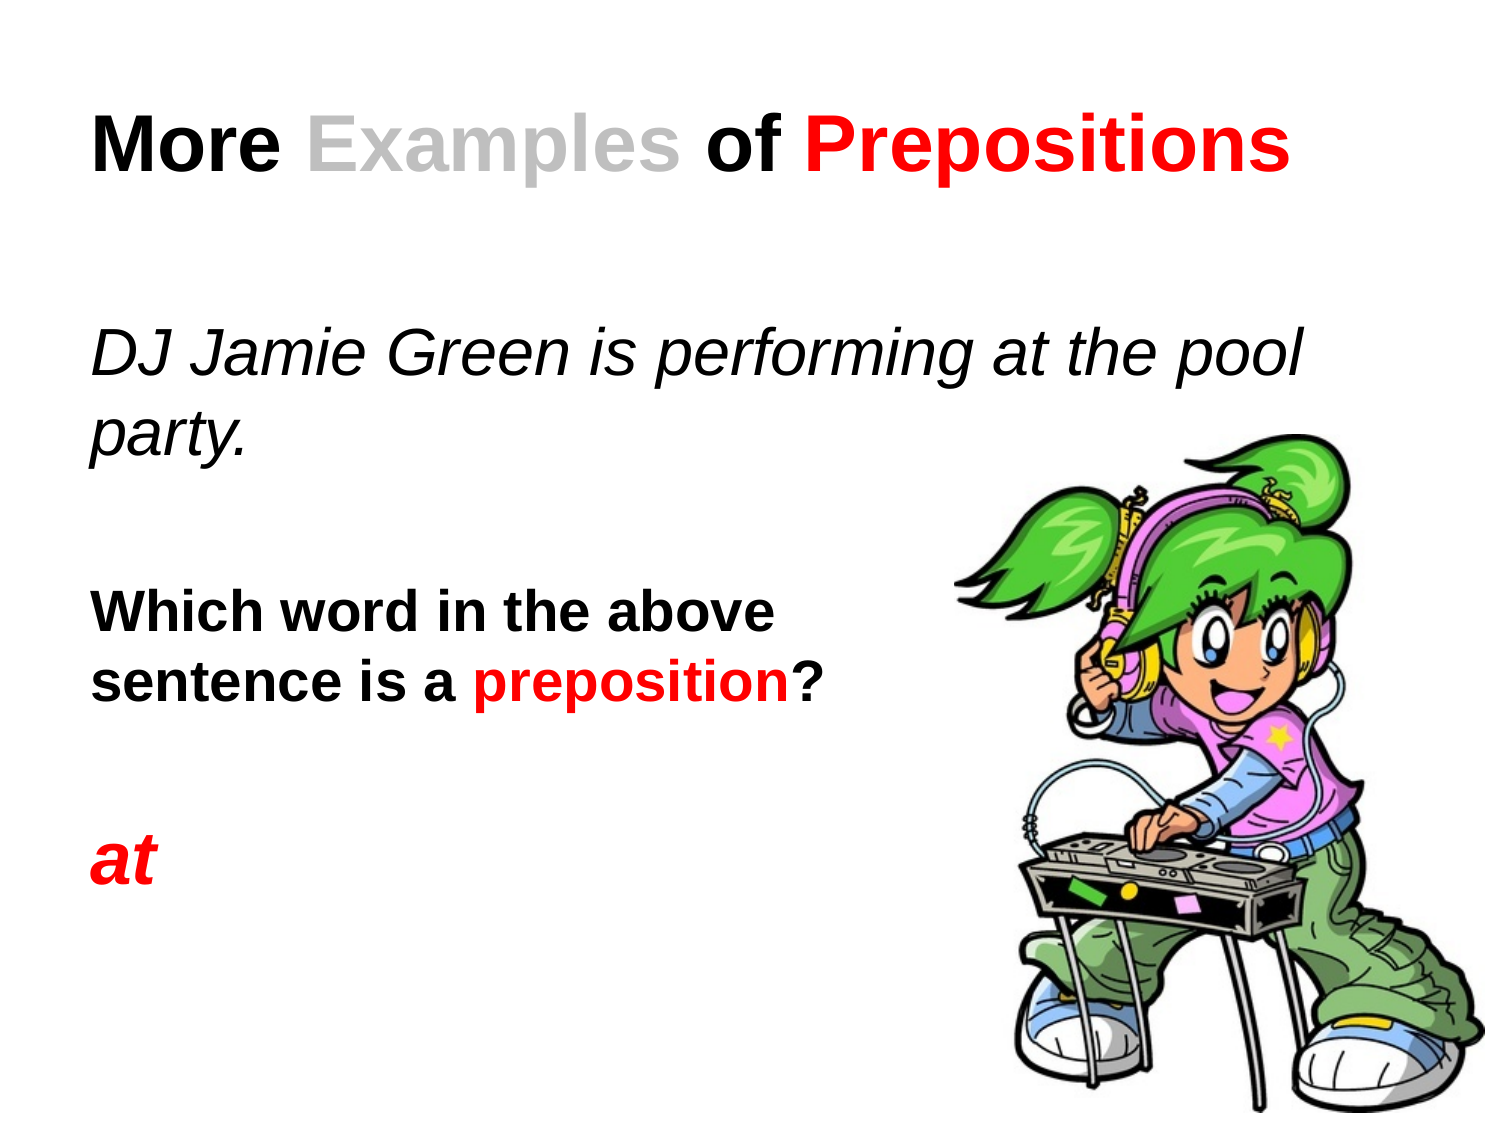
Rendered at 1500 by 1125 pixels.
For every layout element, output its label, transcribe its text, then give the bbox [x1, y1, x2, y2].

list DJ Jamie Green is performing at the pool party. Which word in the above sentence is a preposition? at [75, 262, 1425, 1005]
picture [954, 434, 1486, 1114]
title More Examples of Prepositions [75, 45, 1425, 233]
